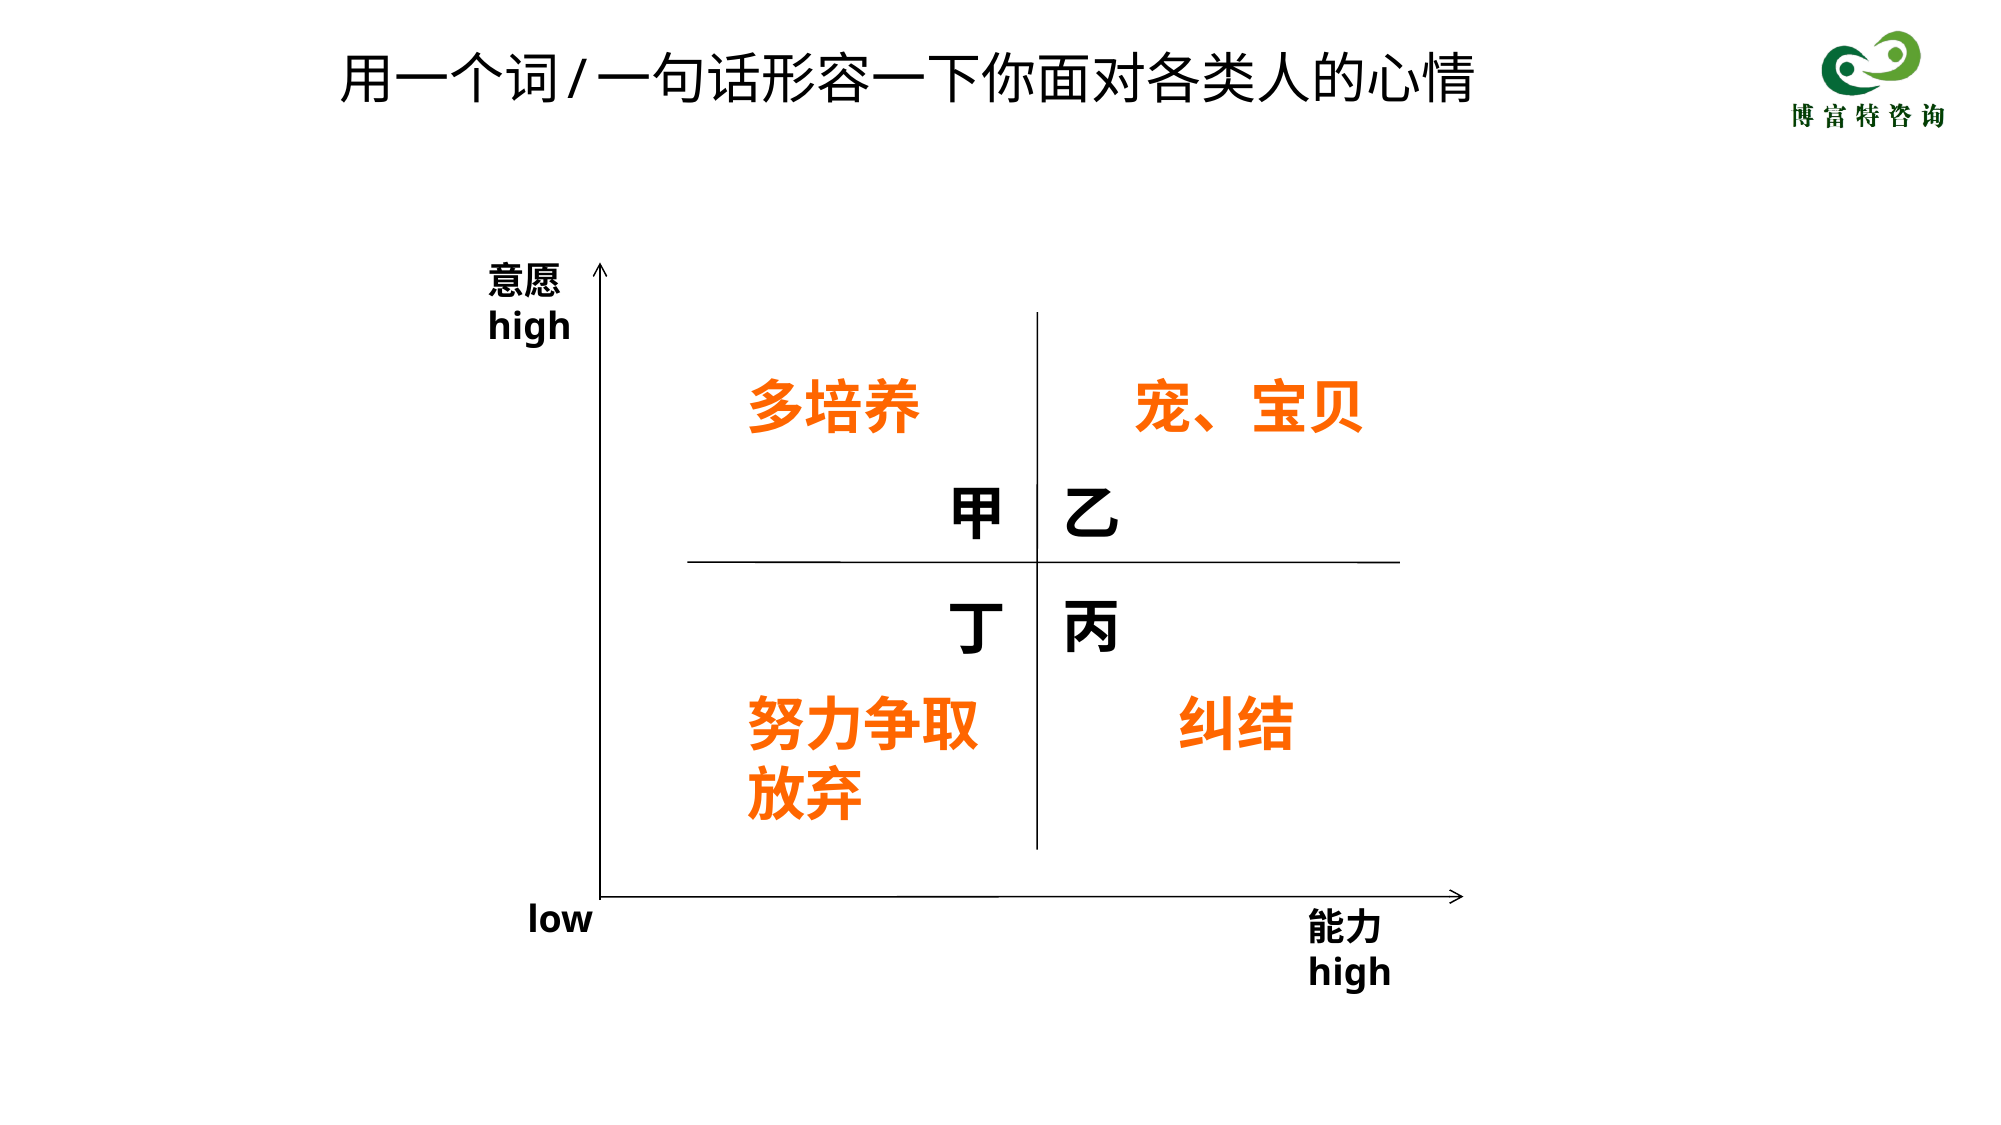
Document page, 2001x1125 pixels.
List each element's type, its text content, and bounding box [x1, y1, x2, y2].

text_box 宠、宝贝 [1119, 363, 1382, 448]
text_box 丁 [932, 583, 1021, 669]
text_box 意愿high [472, 249, 603, 355]
text_box 多培养 [732, 363, 937, 448]
text_box 乙 [1047, 468, 1136, 554]
text_box 能力high [1292, 897, 1450, 1001]
picture [1772, 30, 1969, 131]
text_box 甲 [932, 468, 1021, 554]
text_box 努力争取 放弃 [732, 679, 996, 835]
text_box 纠结 [1164, 679, 1311, 765]
text_box low [512, 887, 625, 948]
text_box 丙 [1047, 582, 1136, 667]
title 用一个词/一句话形容一下你面对各类人的心情 [324, 37, 1563, 126]
